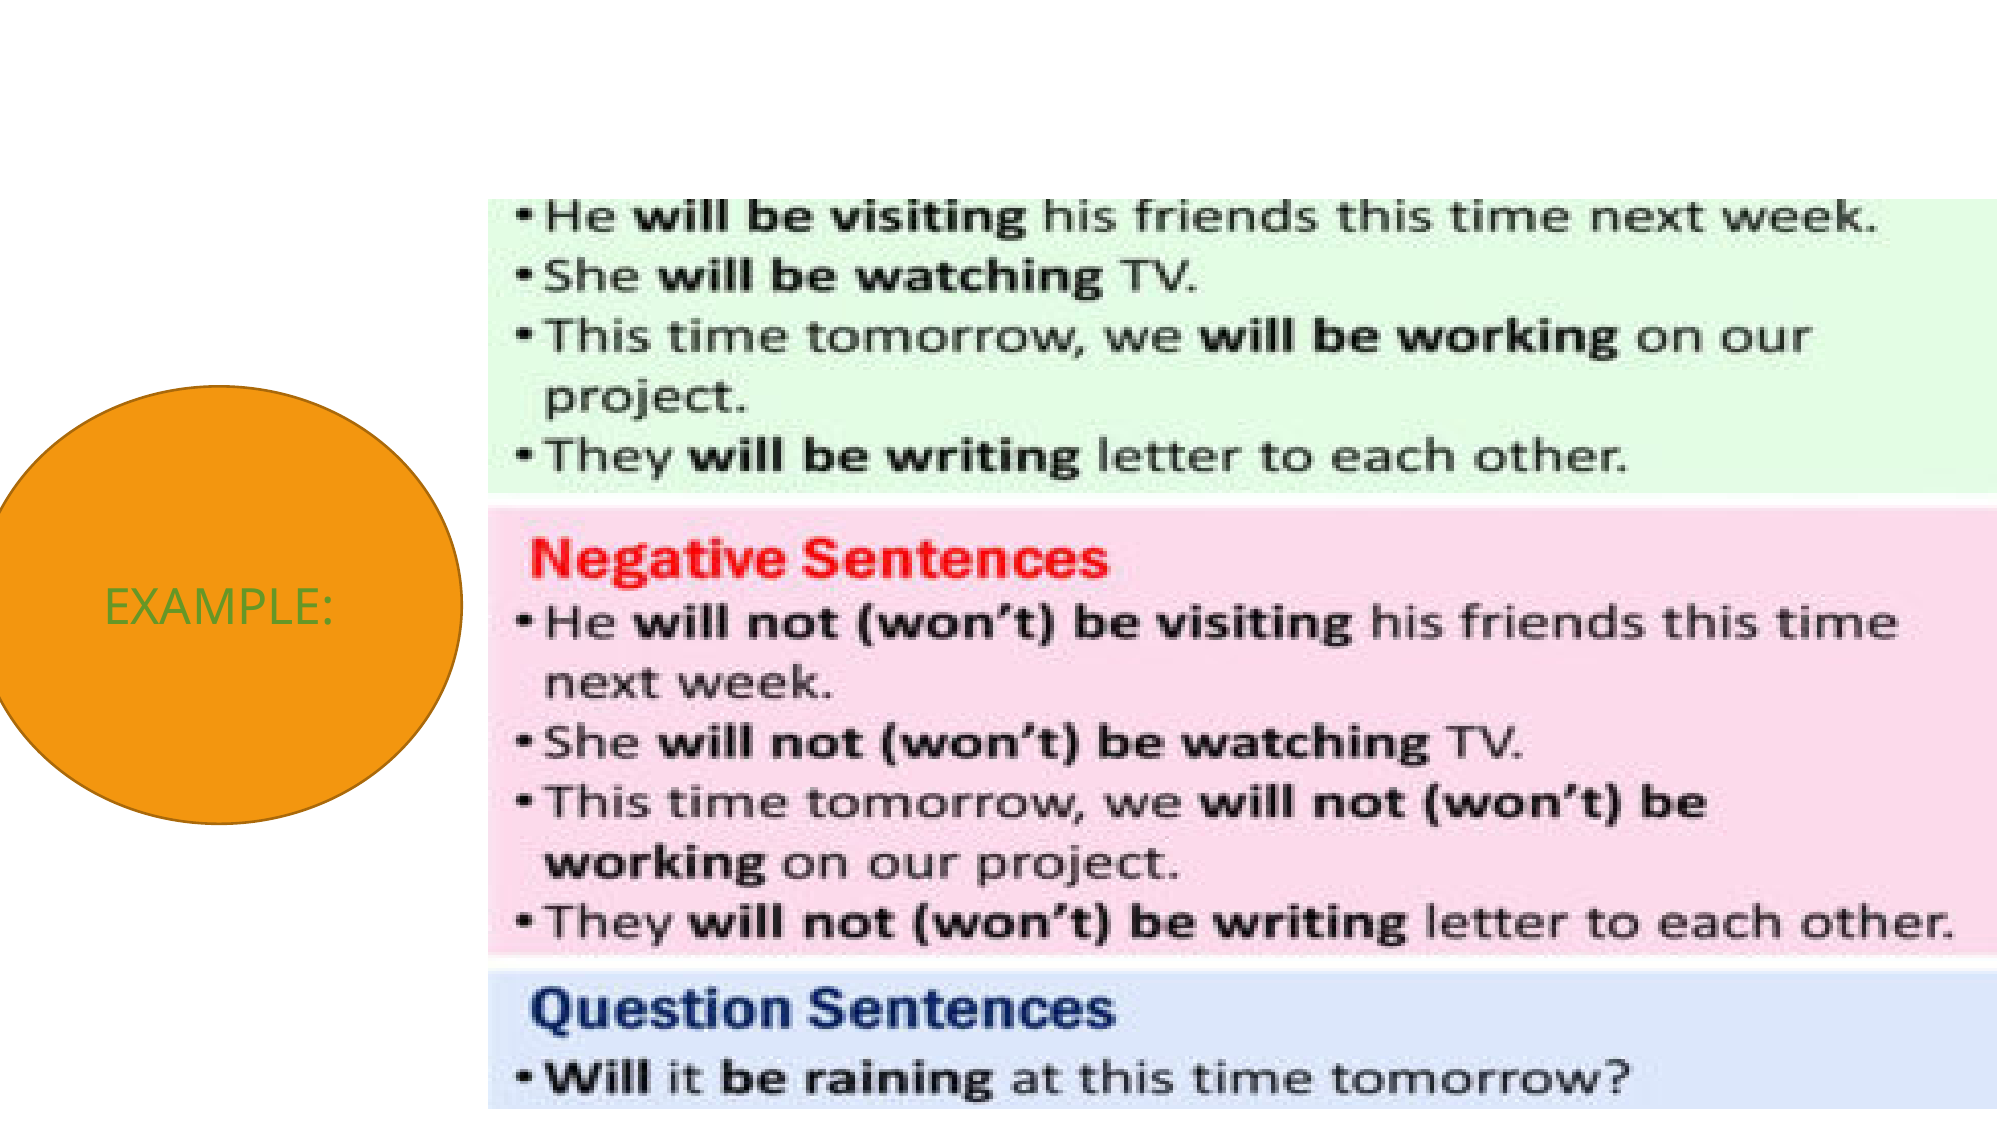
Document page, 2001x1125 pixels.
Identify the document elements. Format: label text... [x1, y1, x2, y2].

text_box EXAMPLE: [0, 385, 464, 826]
picture [488, 199, 1997, 1109]
